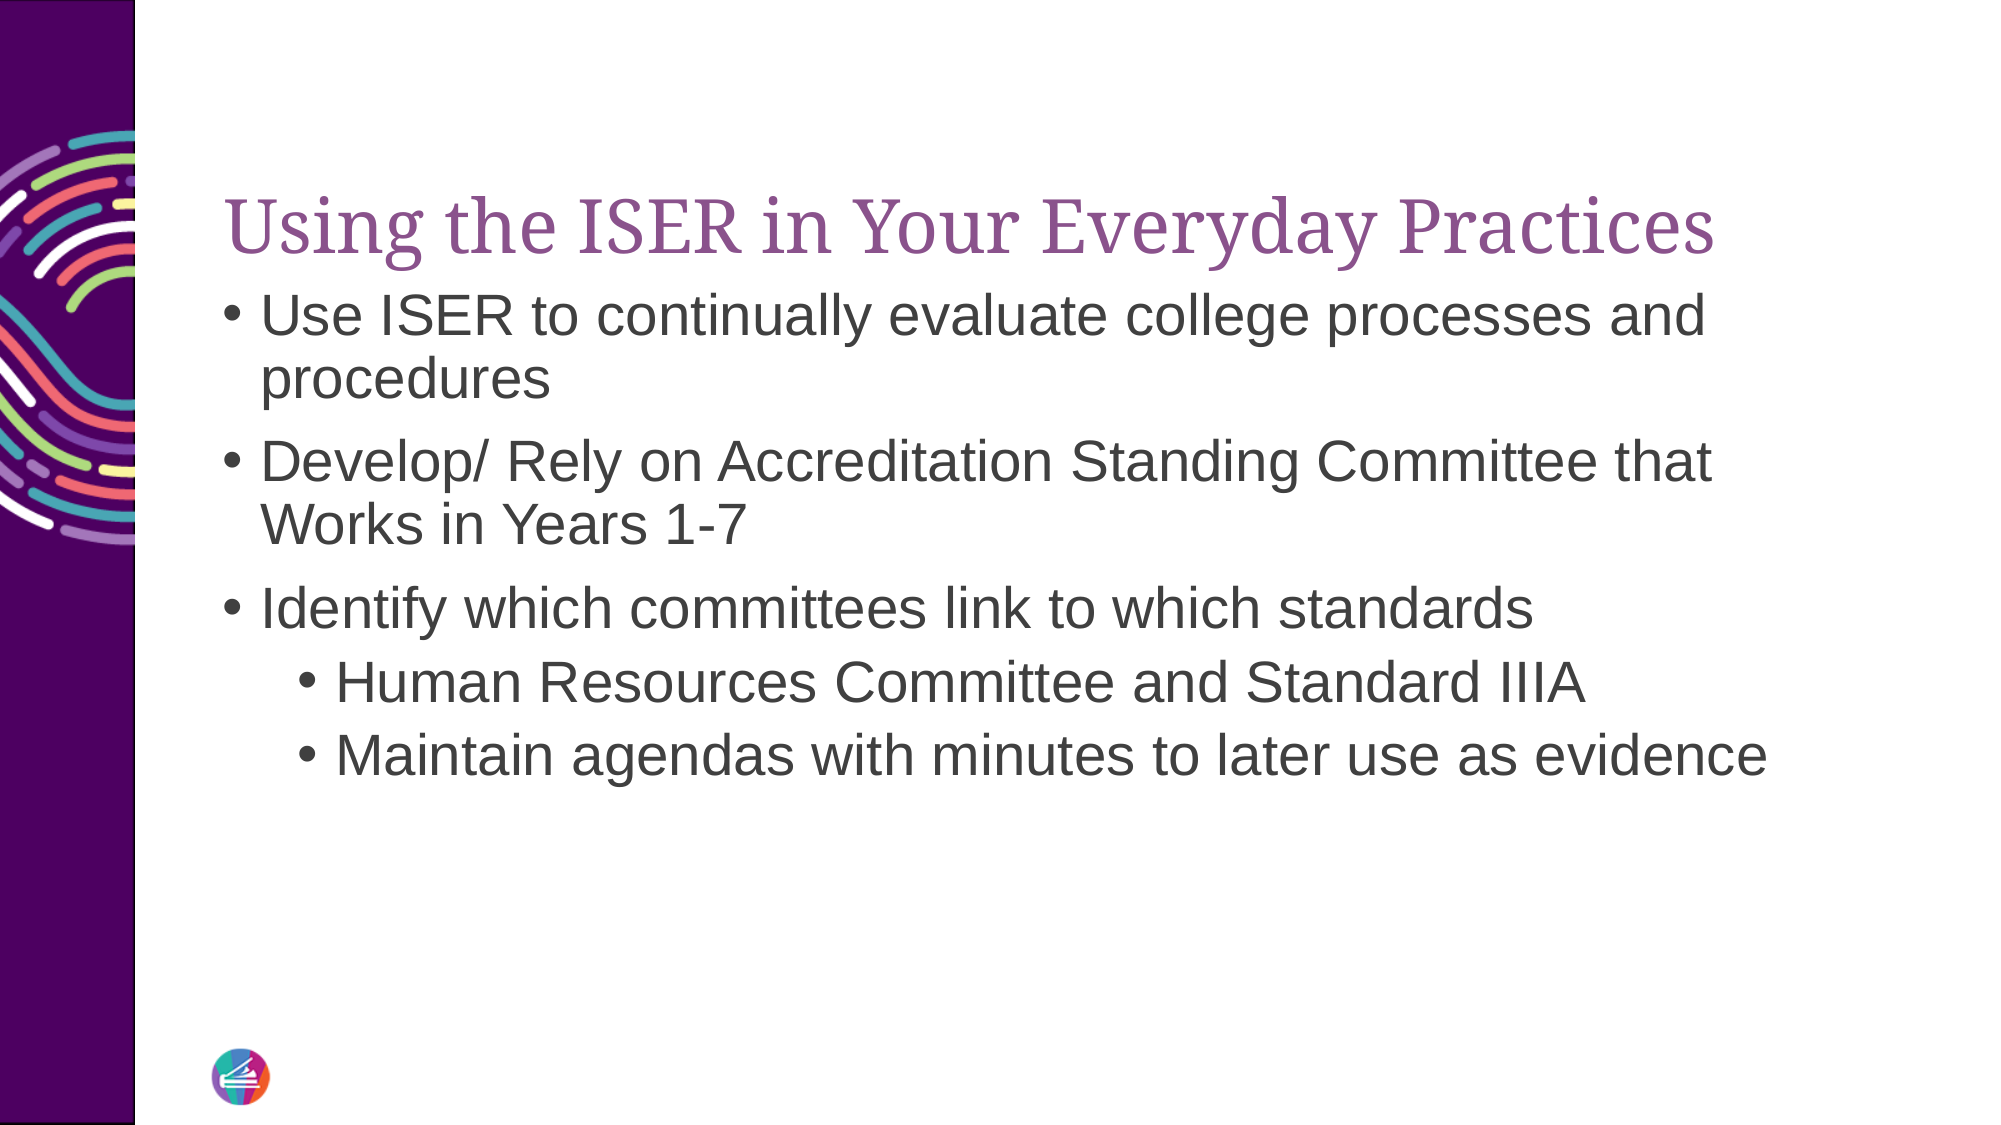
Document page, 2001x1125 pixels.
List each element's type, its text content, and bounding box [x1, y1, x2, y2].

picture [0, 0, 135, 1125]
list Use ISER to continually evaluate college processes and procedures Develop/ Rely on Accreditation Standing Committee that Works in Years 1-7 Identify which committees link to which standards Human Resources Committee and Standard IIIA Maintain agendas with minutes to later use as evidence [207, 277, 1858, 1003]
title Using the ISER in Your Everyday Practices [209, 59, 1858, 277]
picture [209, 1046, 272, 1108]
